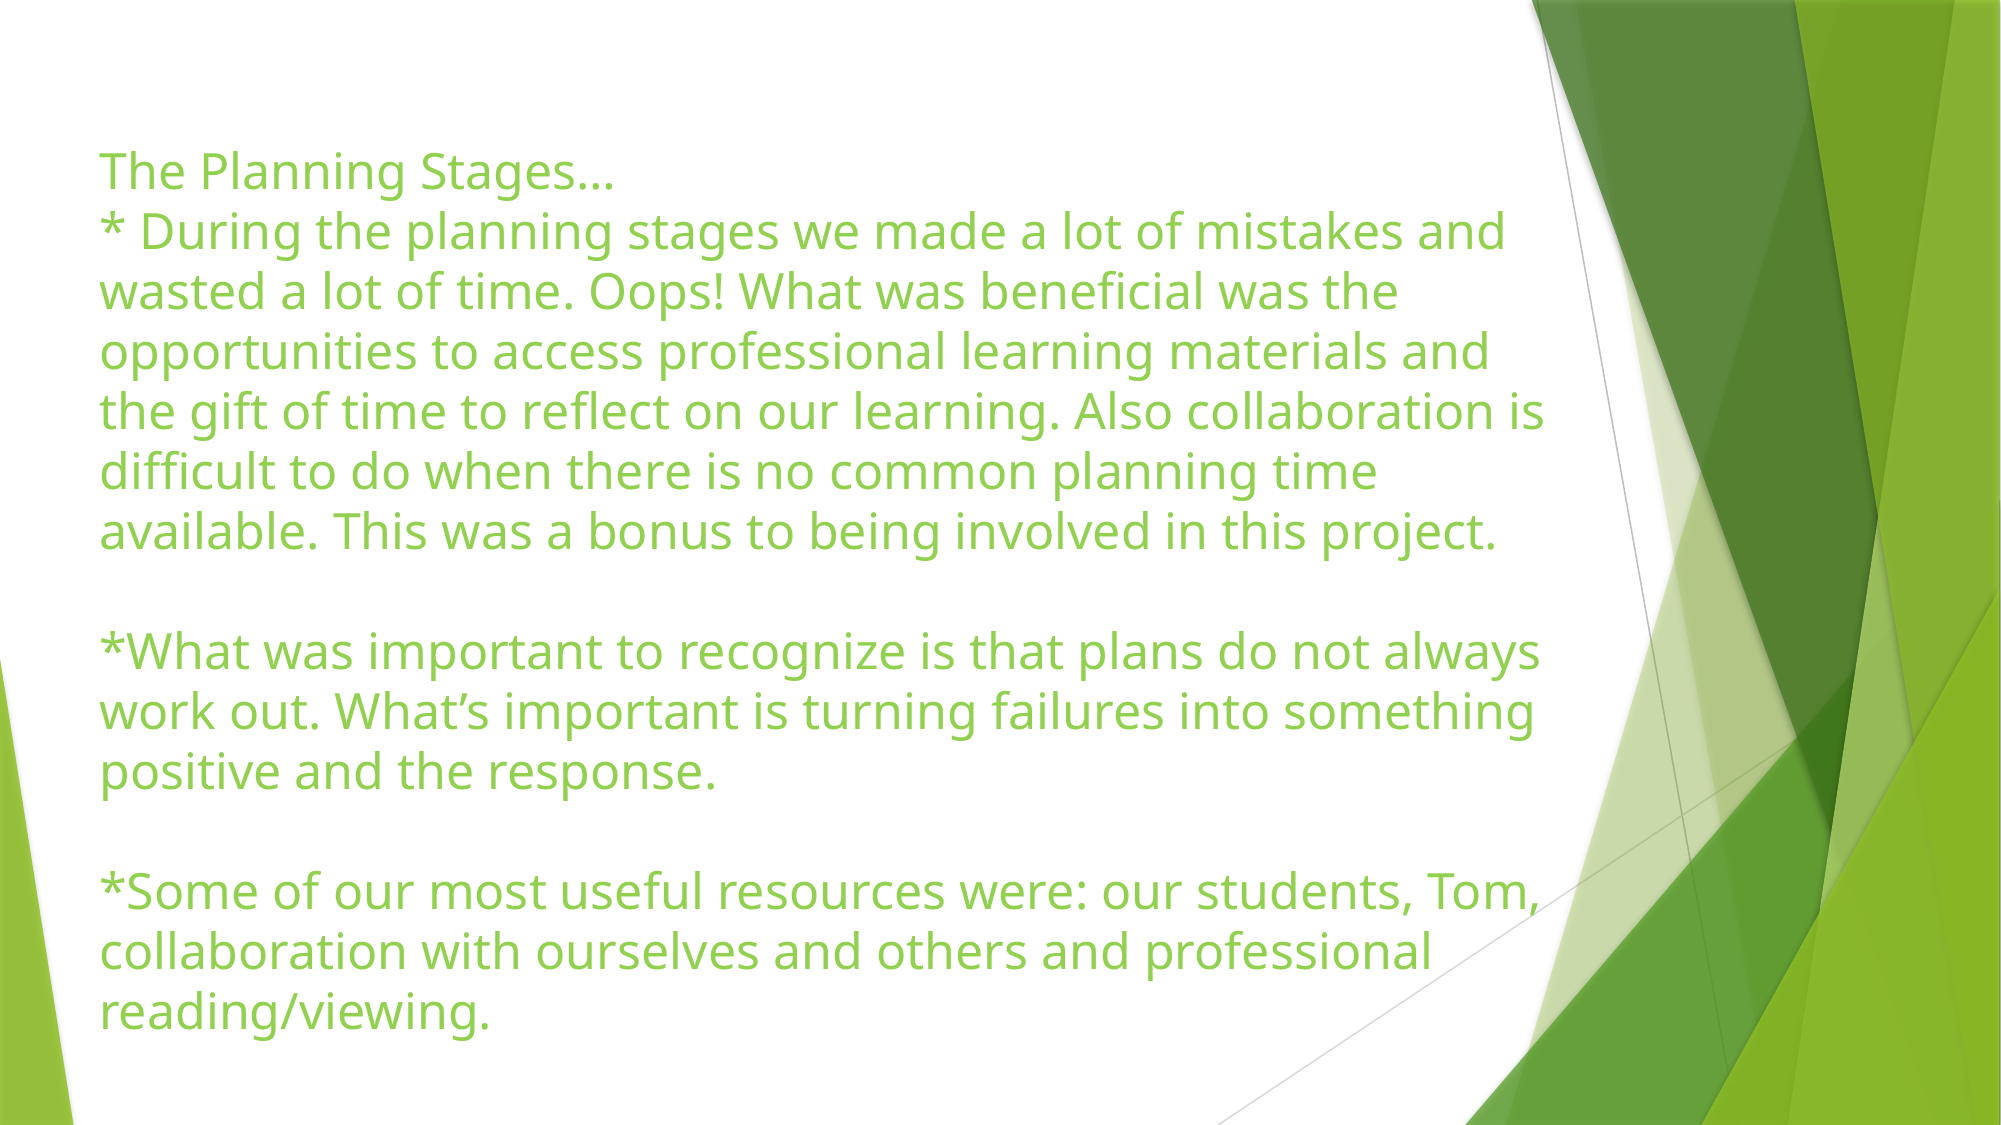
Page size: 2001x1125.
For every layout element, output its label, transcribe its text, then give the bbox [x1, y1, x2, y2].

text_box The Planning Stages… * During the planning stages we made a lot of mistakes and wasted a lot of time. Oops! What was beneficial was the opportunities to access professional learning materials and the gift of time to reflect on our learning. Also collaboration is difficult to do when there is no common planning time available. This was a bonus to being involved in this project. *What was important to recognize is that plans do not always work out. What’s important is turning failures into something positive and the response. *Some of our most useful resources were: our students, Tom, collaboration with ourselves and others and professional reading/viewing. [84, 82, 1574, 1108]
